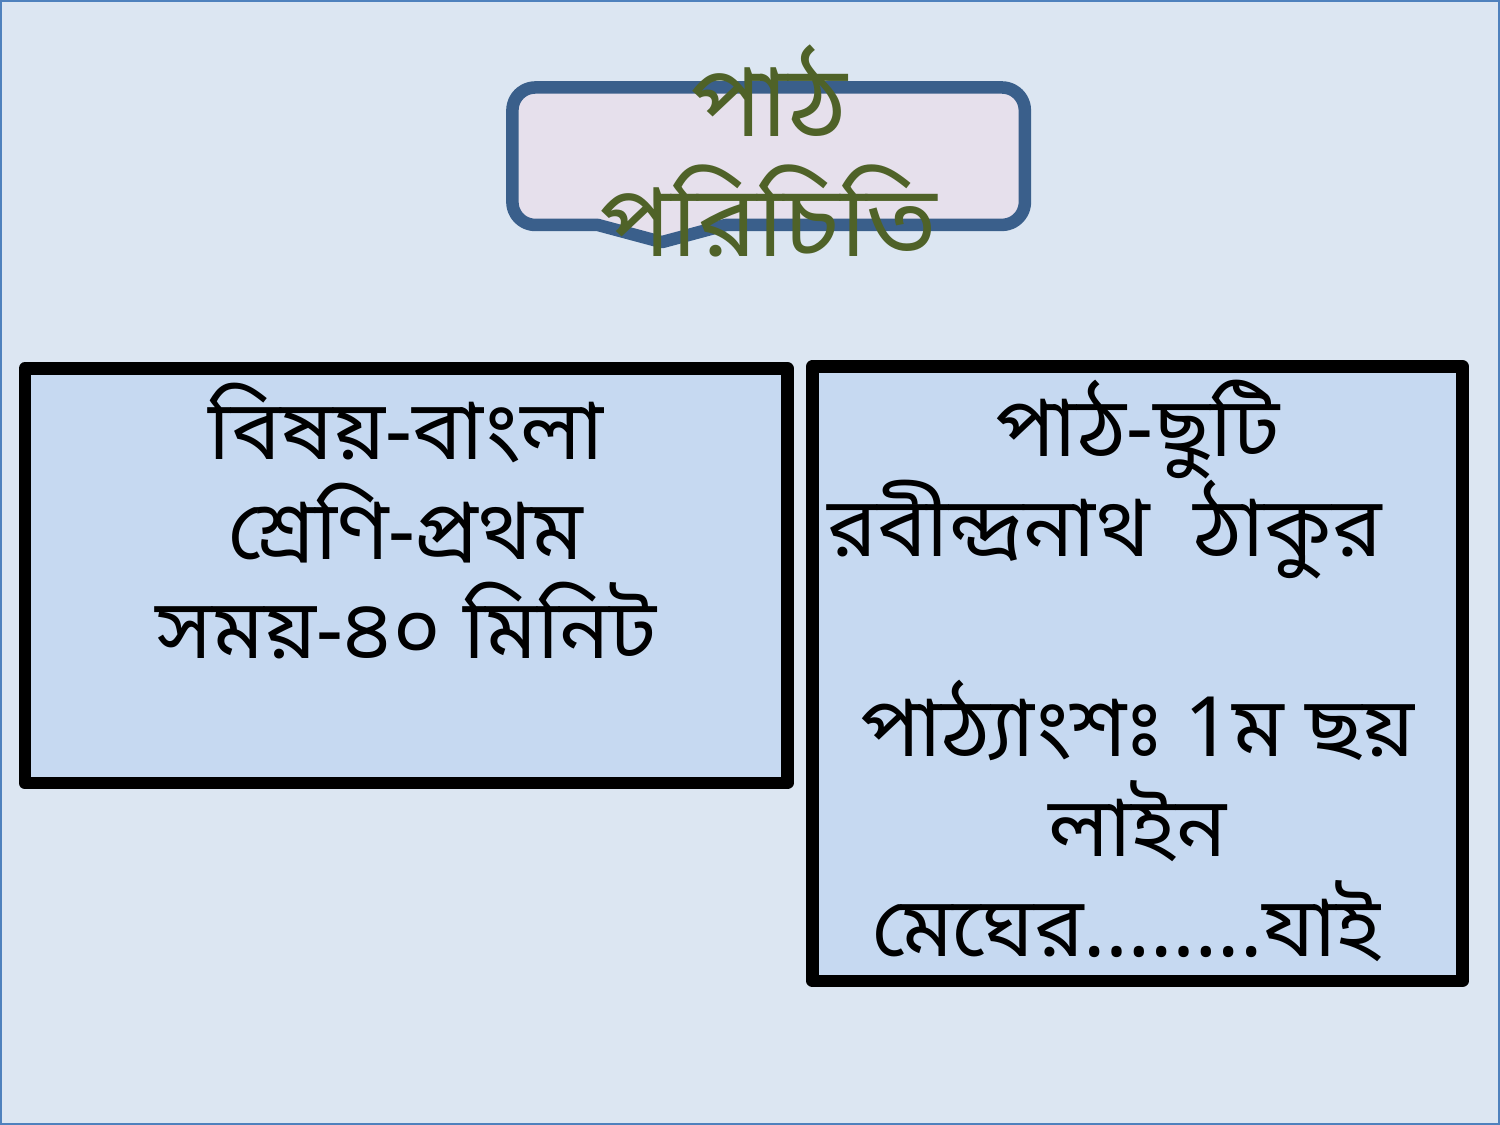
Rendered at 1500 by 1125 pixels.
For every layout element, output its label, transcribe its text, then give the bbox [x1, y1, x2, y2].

text_box বিষয়-বাংলা শ্রেণি-প্রথম সময়-৪০ মিনিট [24, 368, 788, 784]
text_box পাঠ পরিচিতি [510, 85, 1027, 245]
text_box পাঠ-ছুটি রবীন্দ্রনাথ ঠাকুর পাঠ্যাংশঃ 1ম ছয় লাইন মেঘের……..যাই [812, 366, 1463, 981]
text_box [0, 0, 1500, 1125]
